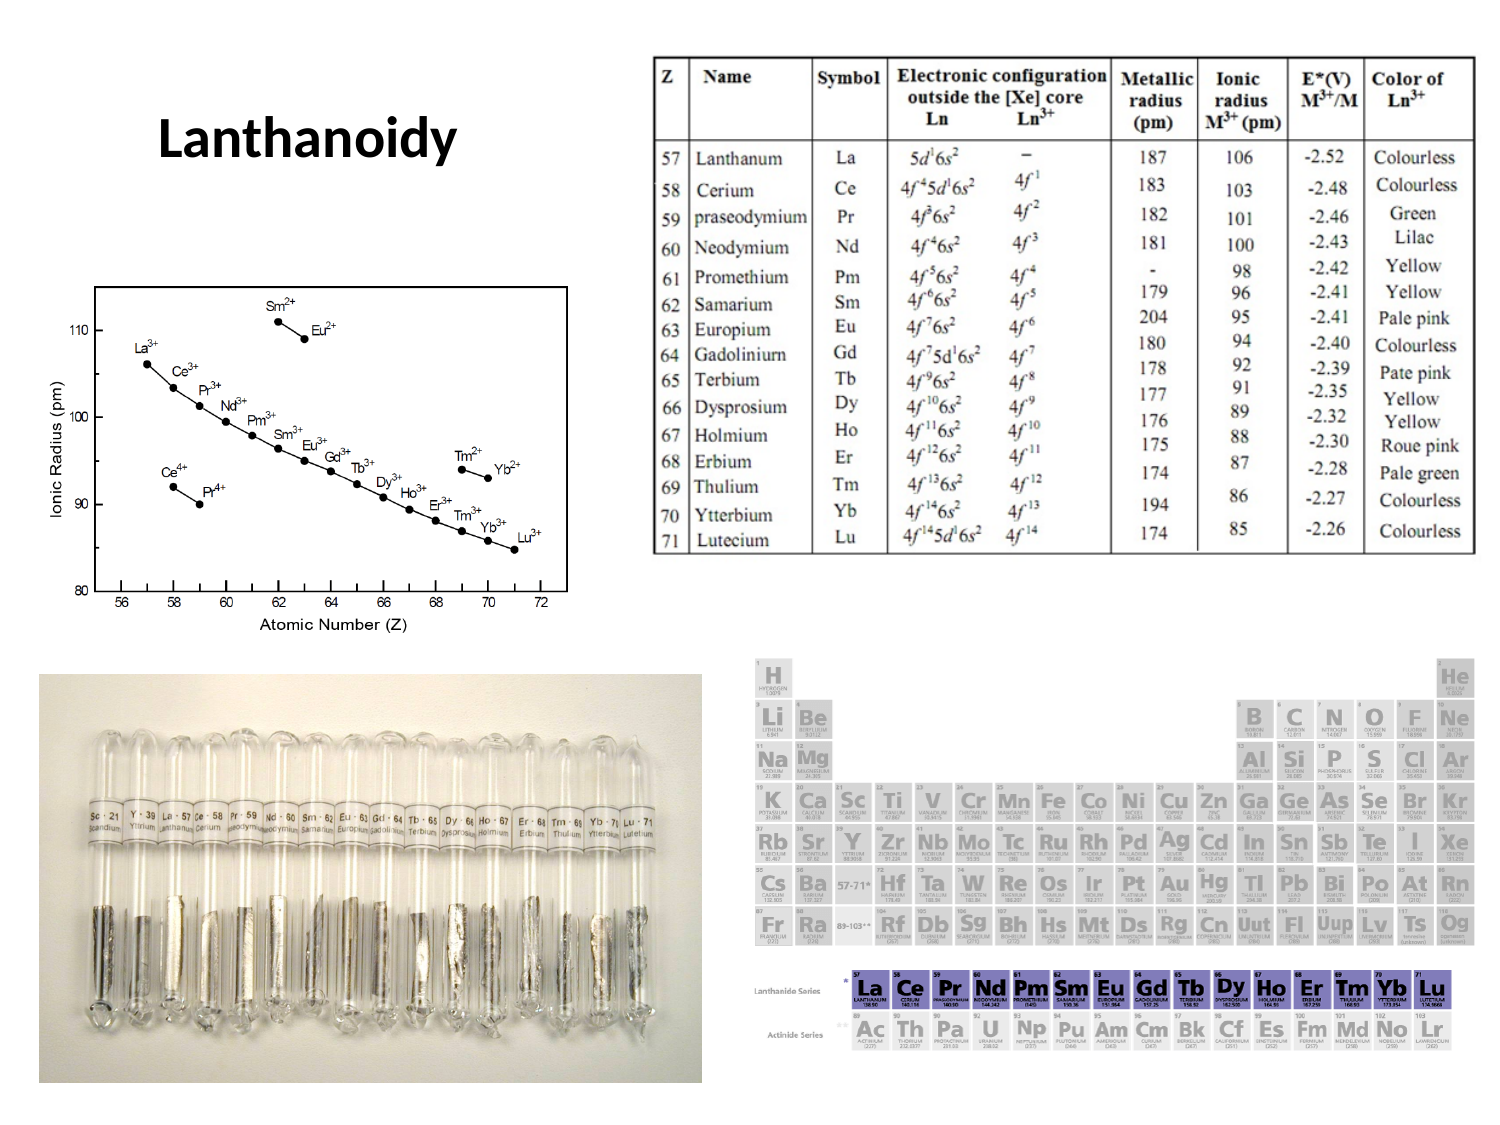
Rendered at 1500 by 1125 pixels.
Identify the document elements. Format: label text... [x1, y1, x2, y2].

picture [642, 51, 1488, 568]
picture [742, 649, 1488, 1062]
picture [39, 674, 703, 1083]
title Lanthanoidy [39, 40, 578, 229]
picture [40, 278, 582, 636]
